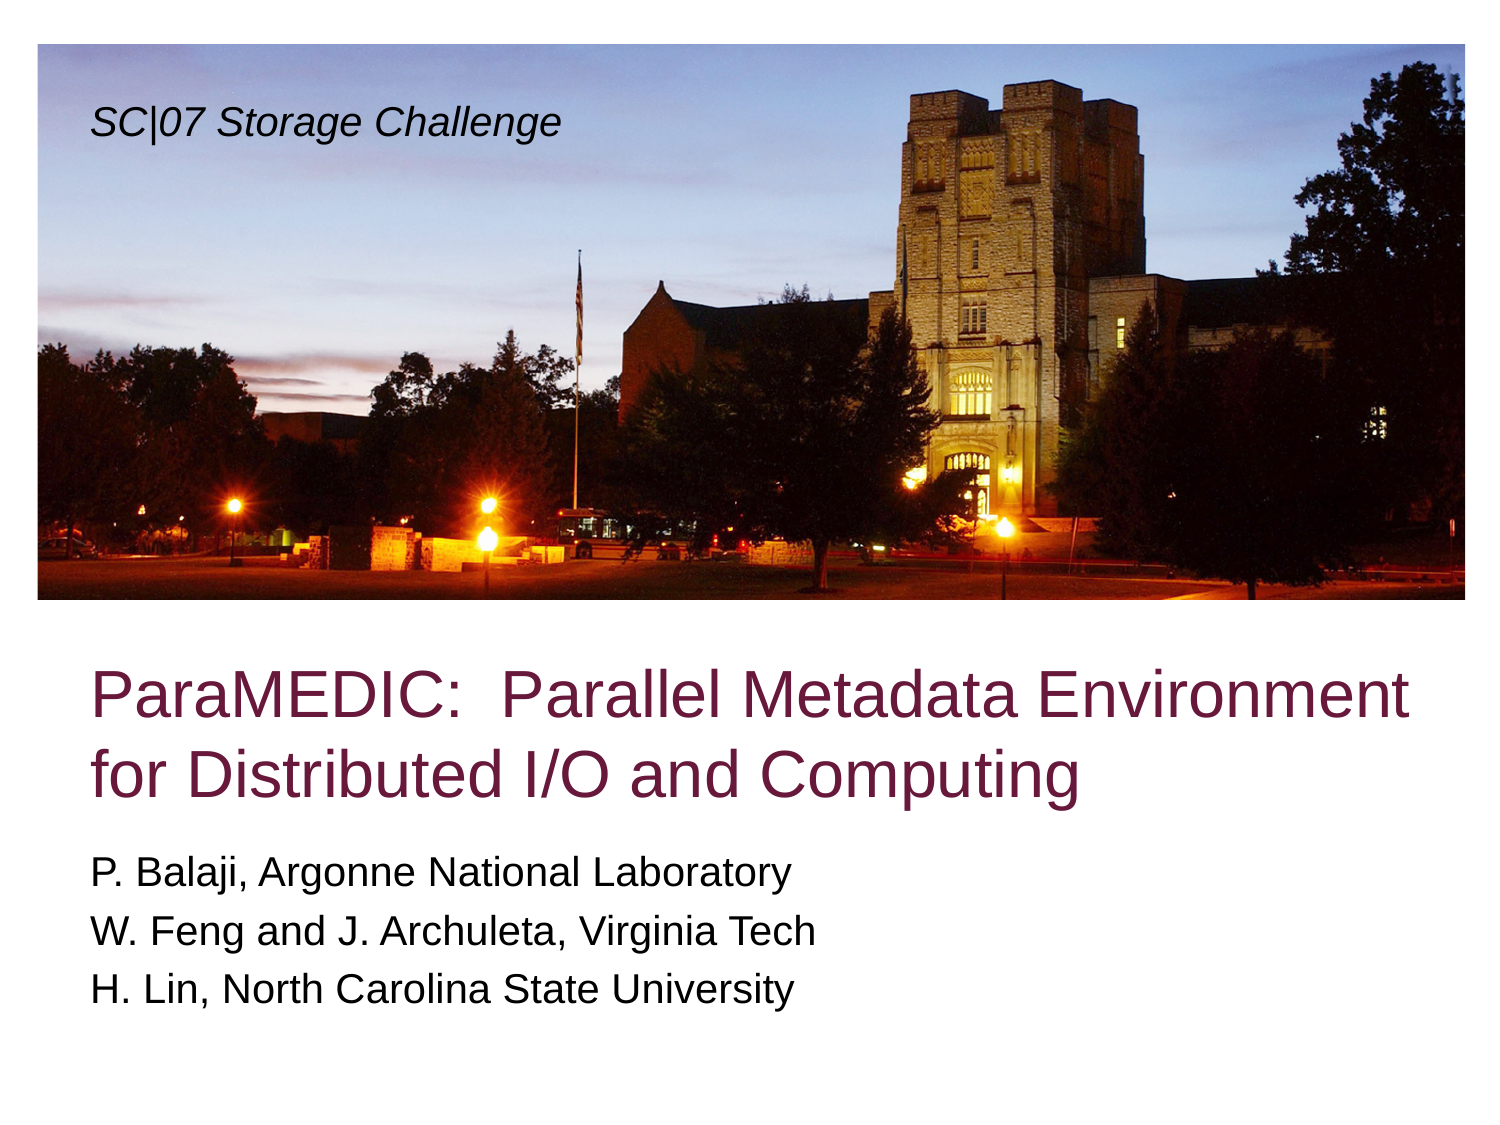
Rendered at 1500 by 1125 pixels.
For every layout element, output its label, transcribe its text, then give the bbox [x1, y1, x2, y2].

subtitle P. Balaji, Argonne National Laboratory W. Feng and J. Archuleta, Virginia Tech H. Lin, North Carolina State University [75, 837, 1263, 1025]
title ParaMEDIC: Parallel Metadata Environment for Distributed I/O and Computing [75, 637, 1438, 825]
picture [37, 34, 1466, 613]
text_box SC|07 Storage Challenge [74, 87, 578, 153]
